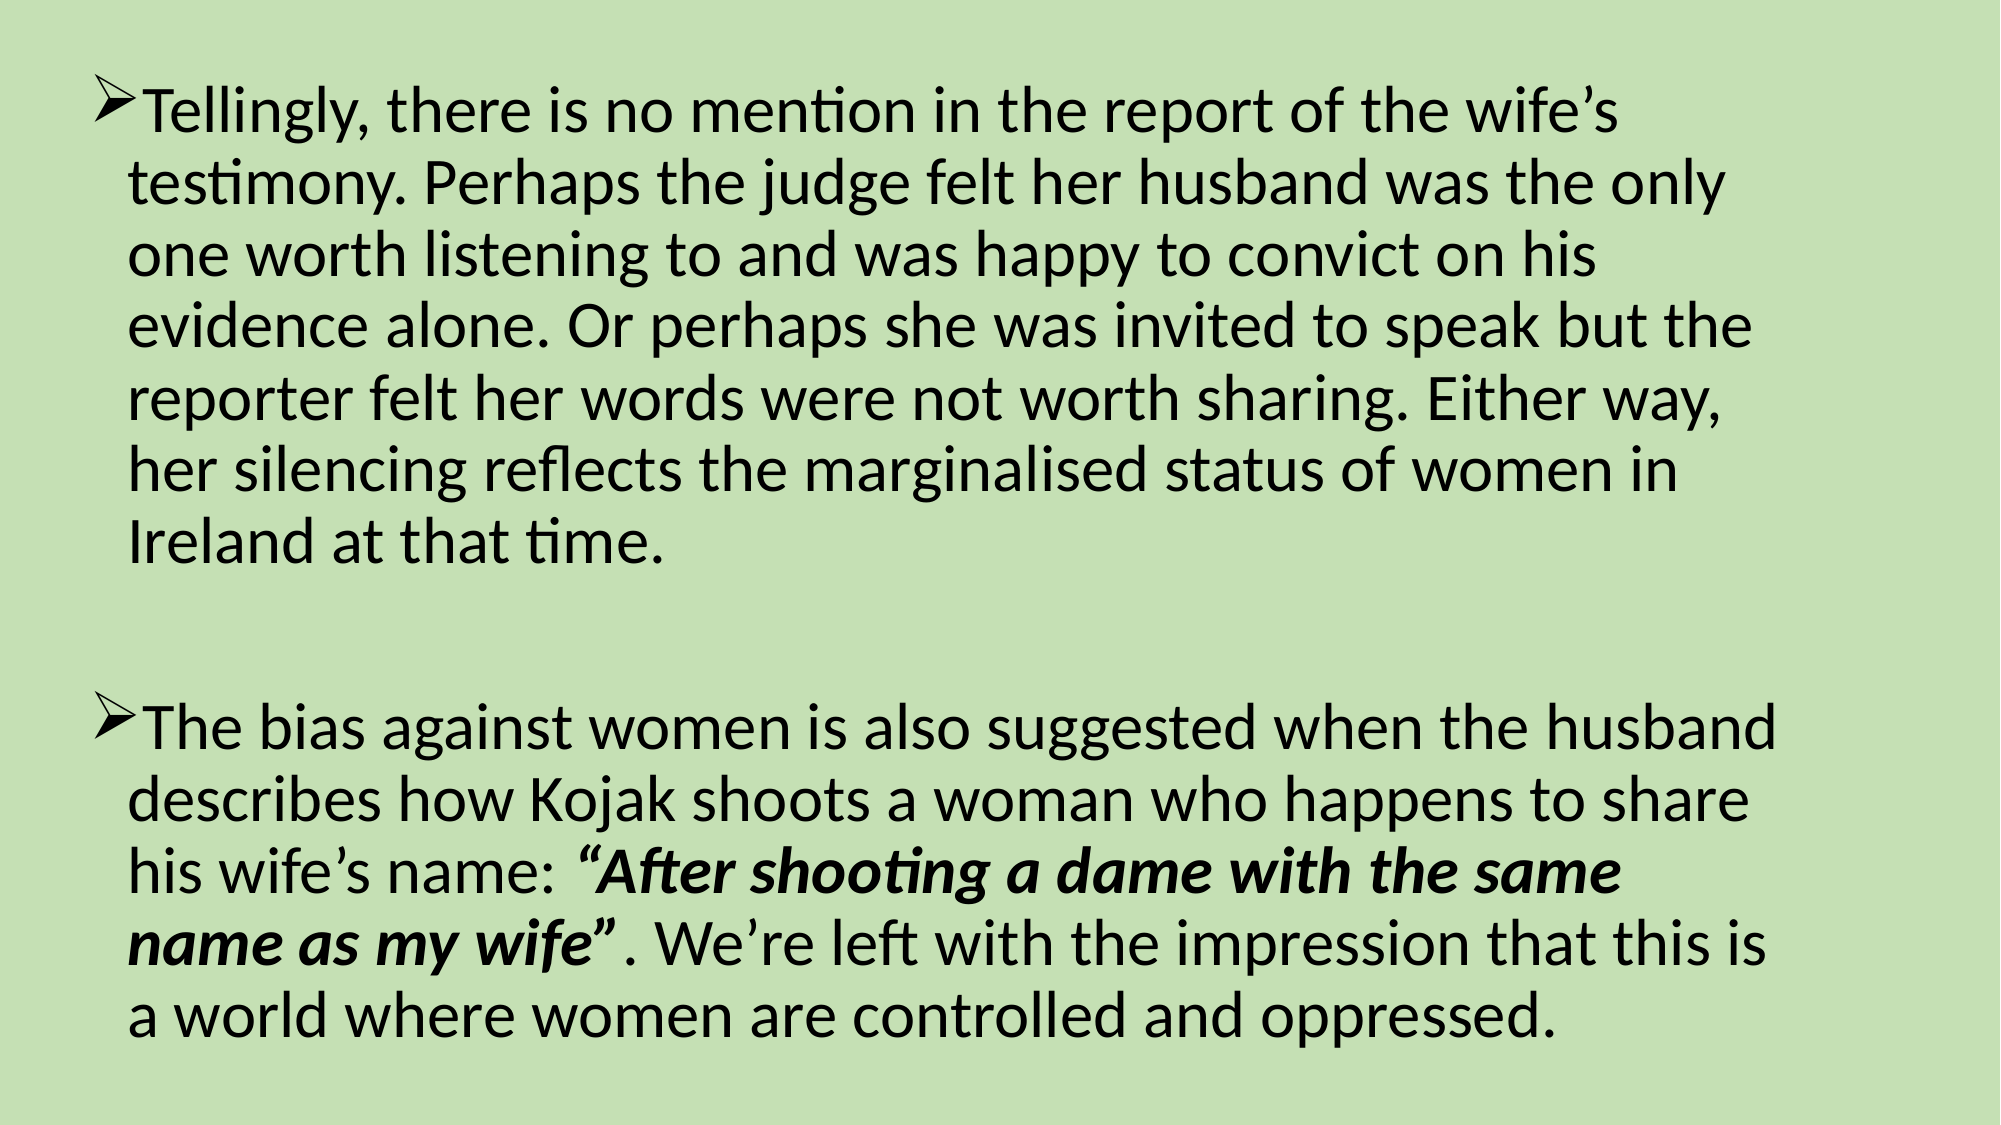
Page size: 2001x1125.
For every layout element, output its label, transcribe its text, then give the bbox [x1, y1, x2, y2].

list Tellingly, there is no mention in the report of the wife’s testimony. Perhaps the judge felt her husband was the only one worth listening to and was happy to convict on his evidence alone. Or perhaps she was invited to speak but the reporter felt her words were not worth sharing. Either way, her silencing reflects the marginalised status of women in Ireland at that time. The bias against women is also suggested when the husband describes how Kojak shoots a woman who happens to share his wife’s name: “After shooting a dame with the same name as my wife”. We’re left with the impression that this is a world where women are controlled and oppressed. [74, 67, 1800, 781]
